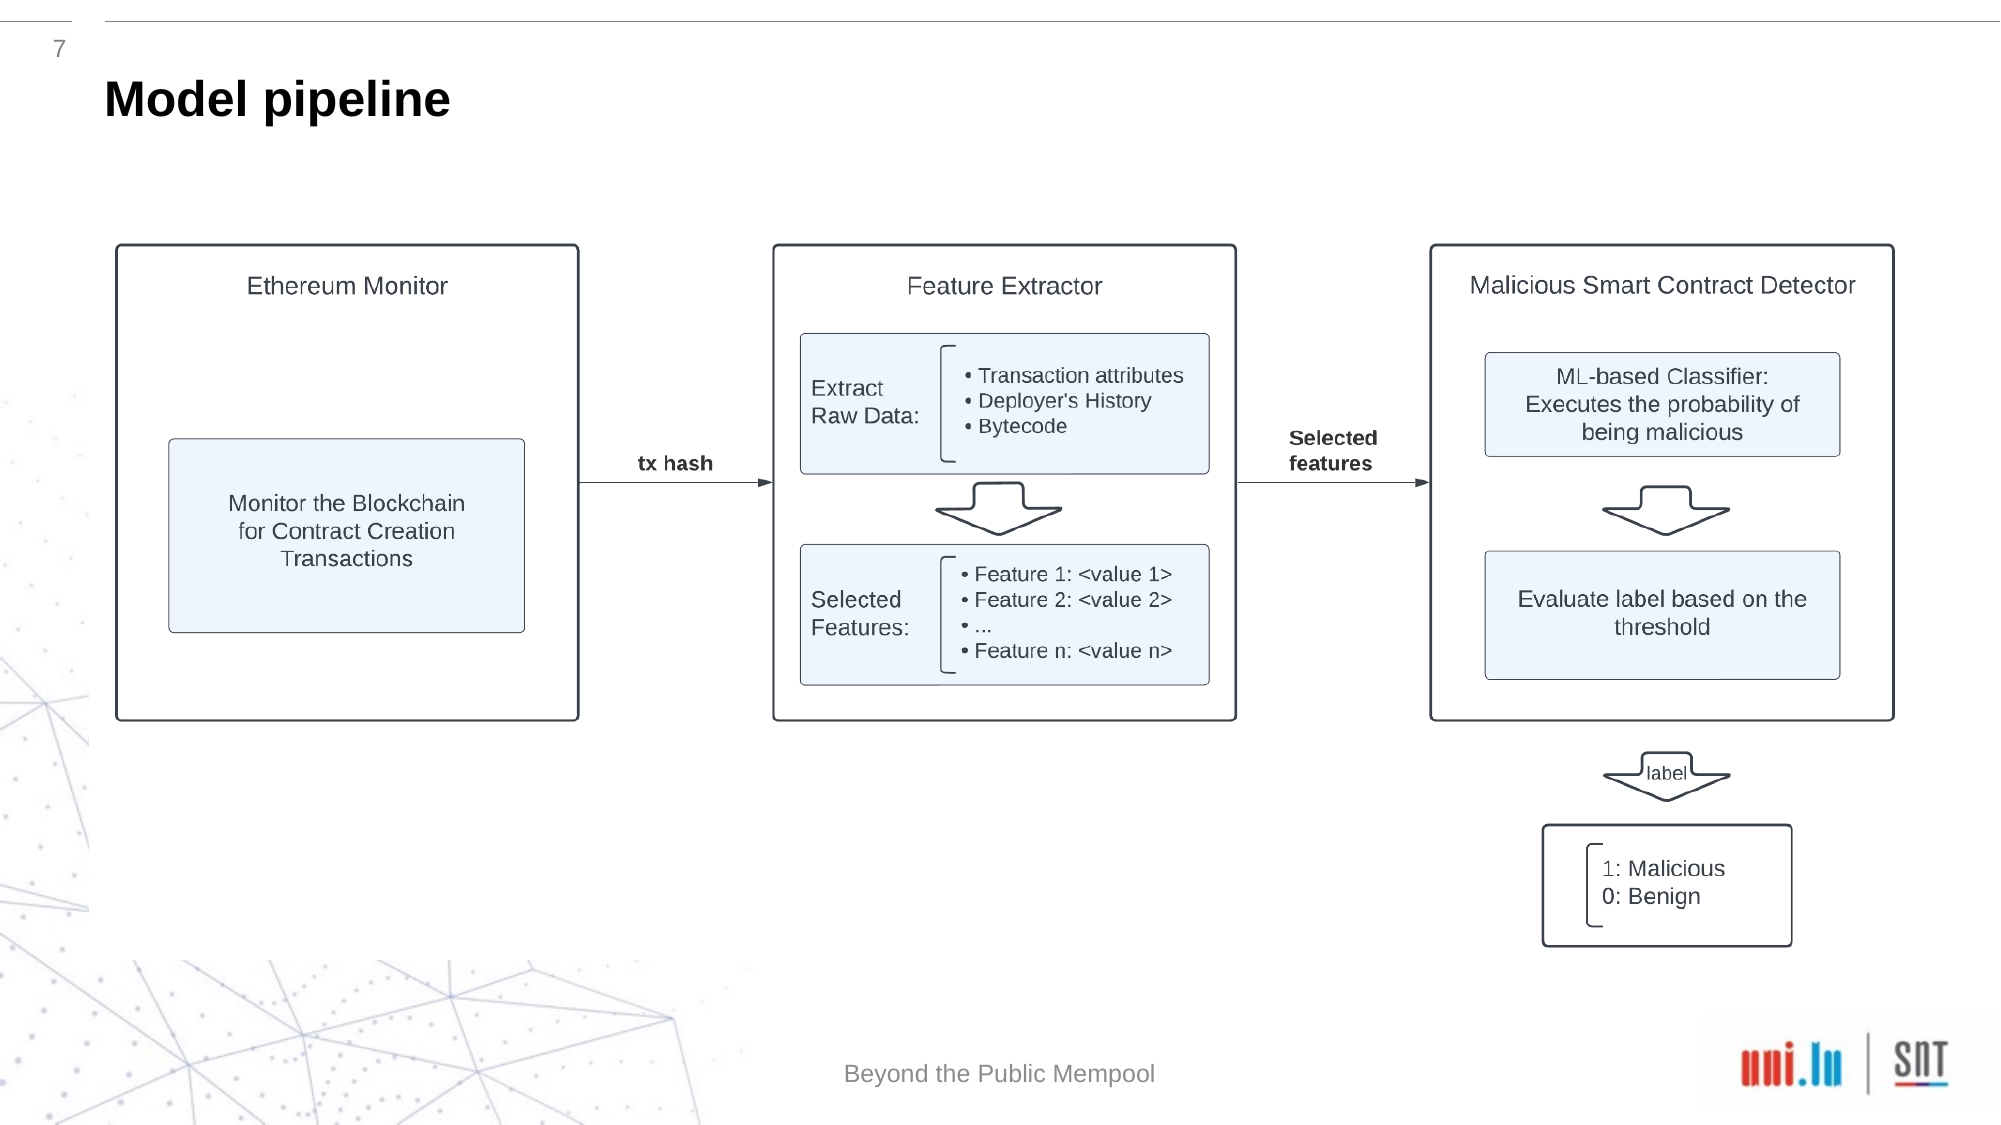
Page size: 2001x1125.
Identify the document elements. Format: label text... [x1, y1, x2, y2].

picture [0, 216, 1912, 1125]
picture [1701, 1013, 2000, 1110]
title Model pipeline [89, 59, 1863, 141]
footer Beyond the Public Mempool [662, 1042, 1338, 1103]
